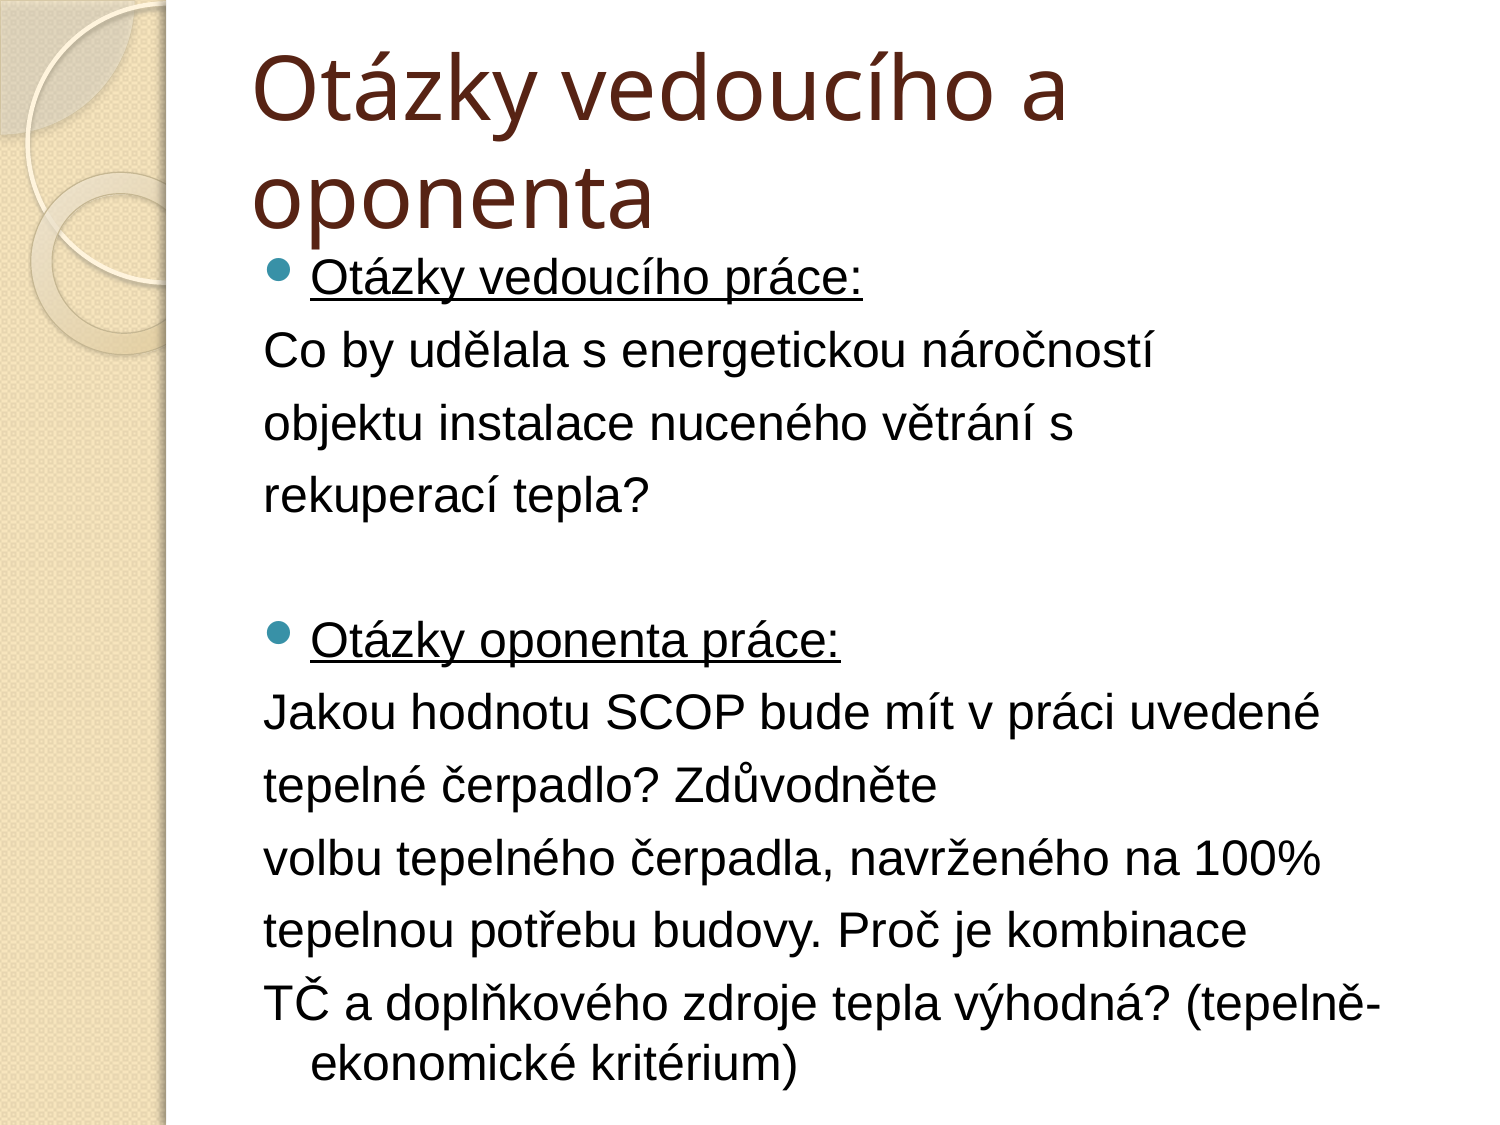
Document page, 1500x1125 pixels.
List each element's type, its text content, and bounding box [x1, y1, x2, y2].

list Otázky vedoucího práce: Co by udělala s energetickou náročností objektu instalace nuceného větrání s rekuperací tepla? Otázky oponenta práce: Jakou hodnotu SCOP bude mít v práci uvedené tepelné čerpadlo? Zdůvodněte volbu tepelného čerpadla, navrženého na 100% tepelnou potřebu budovy. Proč je kombinace TČ a doplňkového zdroje tepla výhodná? (tepelně-ekonomické kritérium) [235, 237, 1466, 1025]
title Otázky vedoucího a oponenta [235, 45, 1466, 233]
